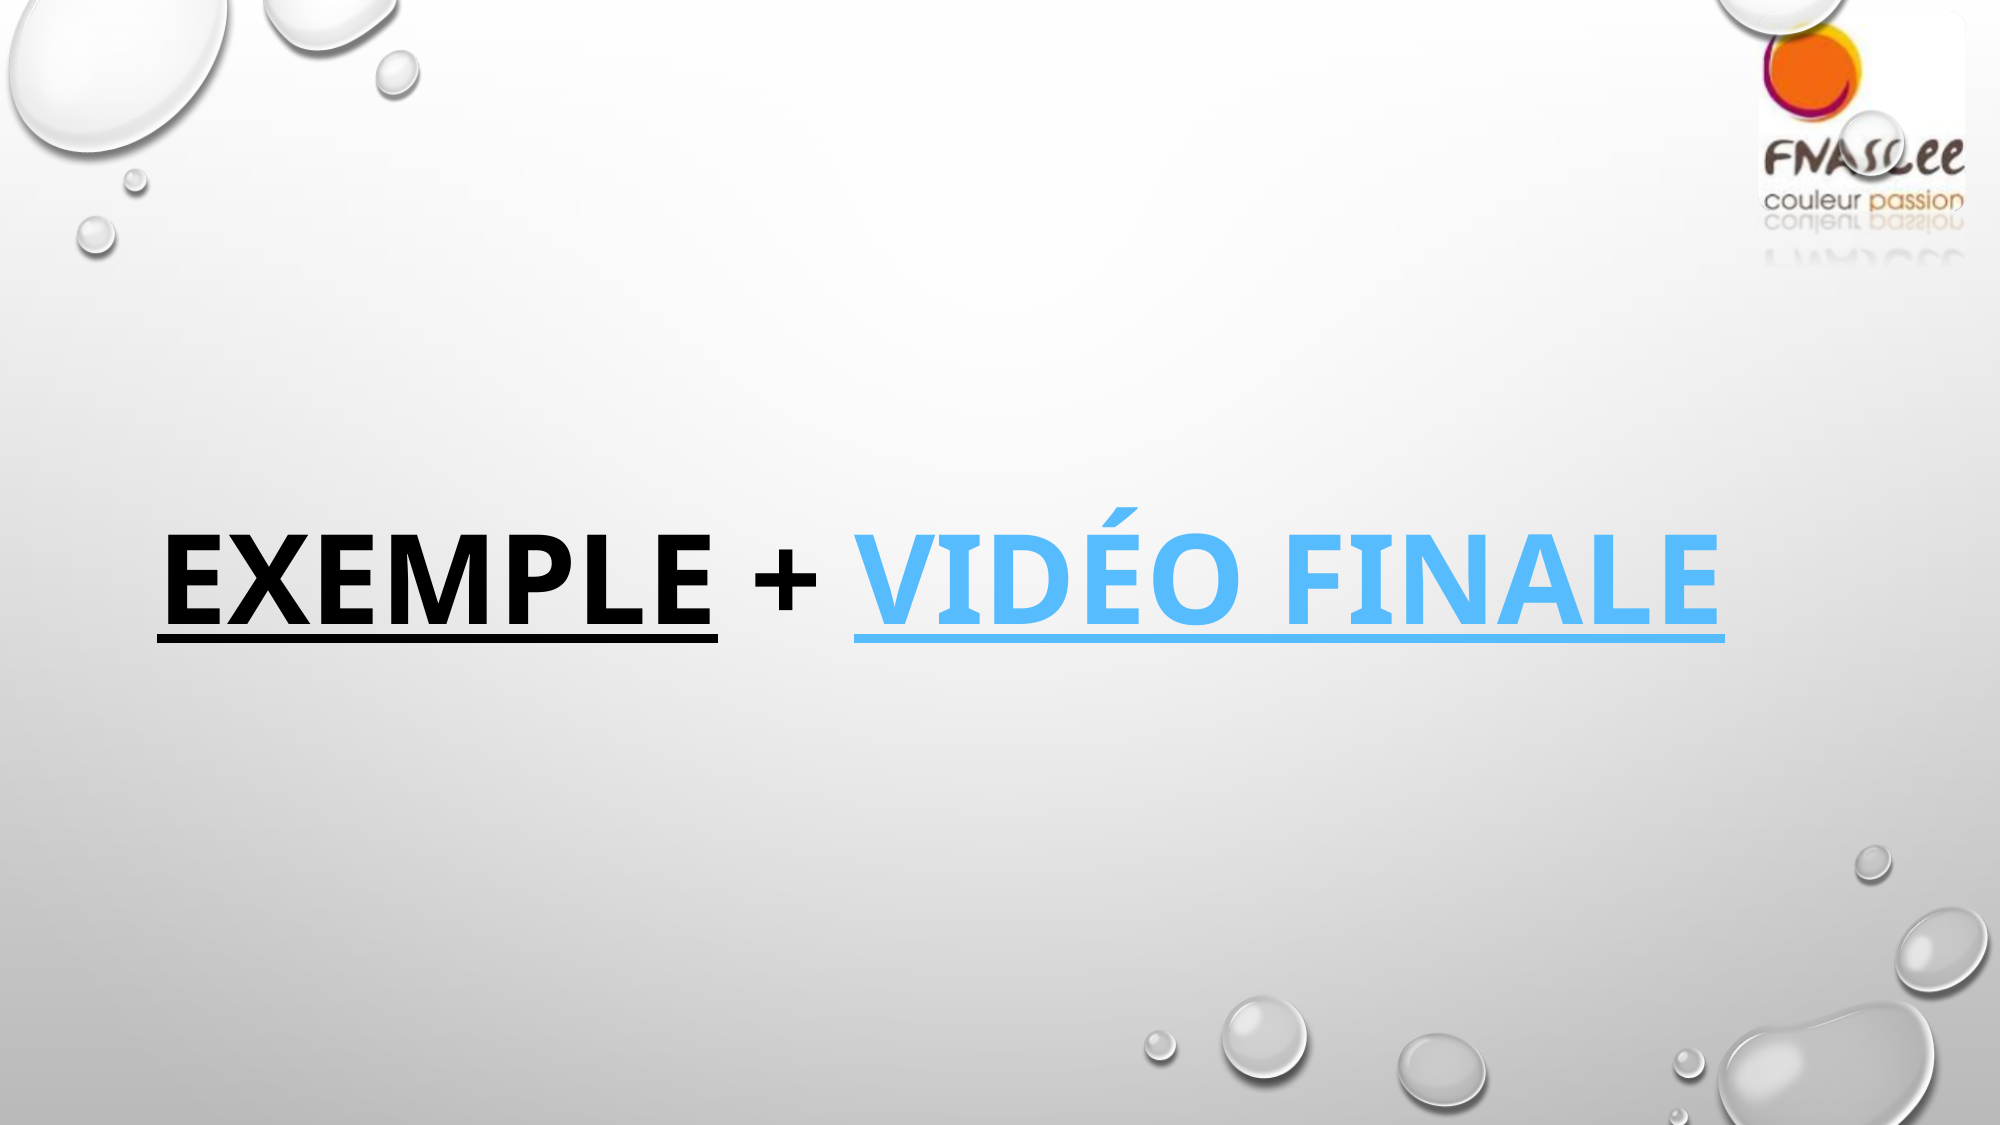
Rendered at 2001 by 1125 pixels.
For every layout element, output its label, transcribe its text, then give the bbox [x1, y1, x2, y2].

picture [0, 0, 2000, 1125]
title EXEMPLE + Vidéo finale [90, 447, 1792, 710]
